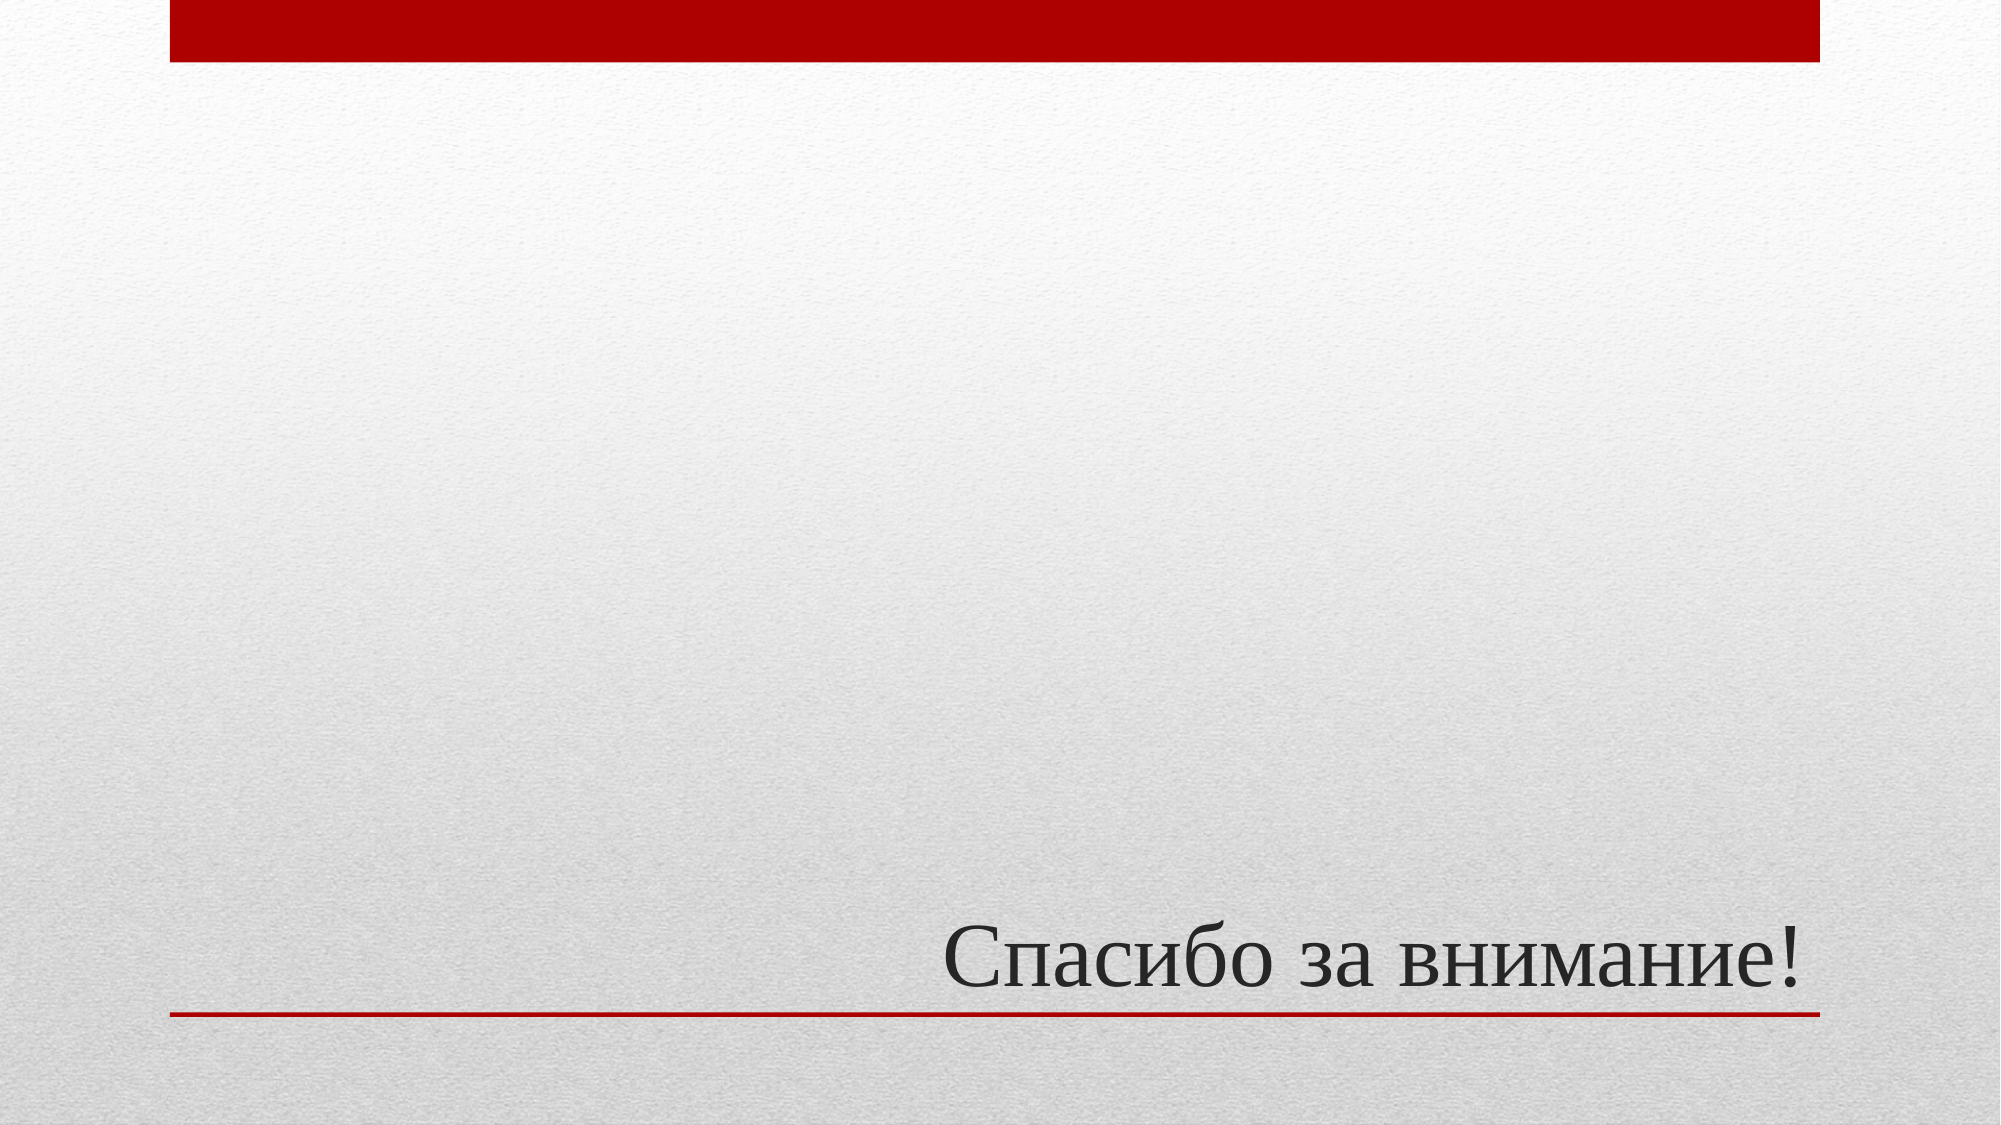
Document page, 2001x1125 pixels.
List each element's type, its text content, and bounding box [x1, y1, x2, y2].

title Спасибо за внимание! [166, 750, 1823, 1013]
